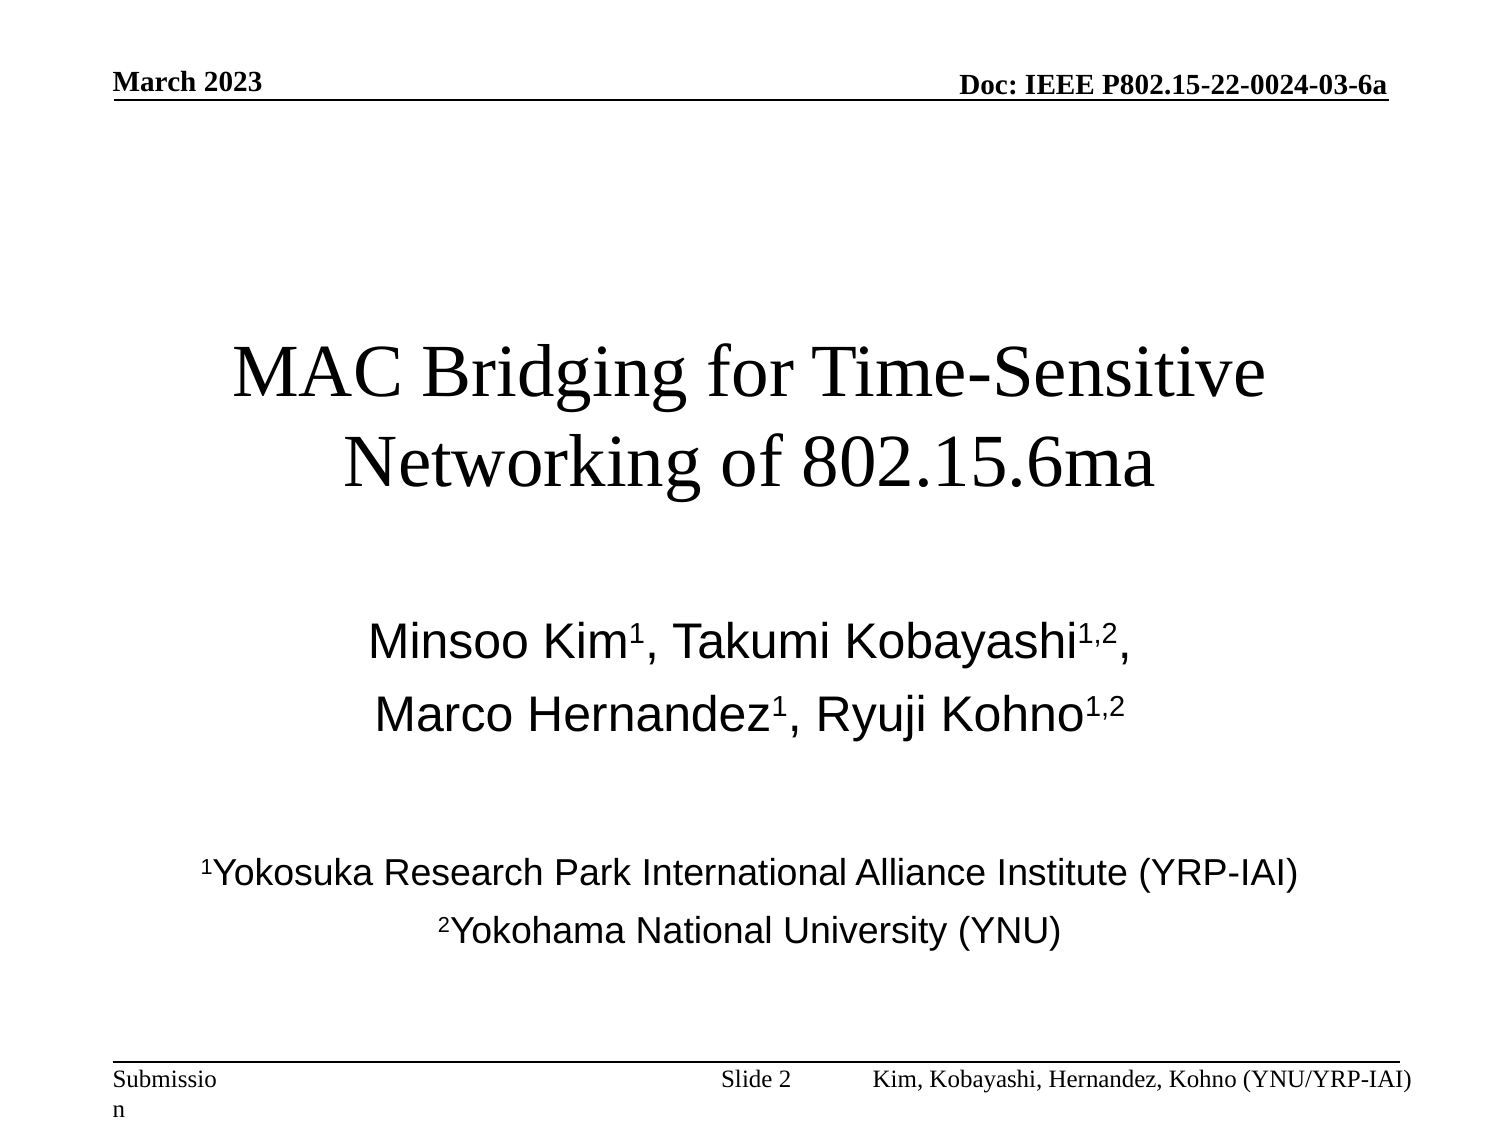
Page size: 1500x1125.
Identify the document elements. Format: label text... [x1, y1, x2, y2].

title MAC Bridging for Time-Sensitive Networking of 802.15.6ma [112, 291, 1388, 533]
slide_number Slide 2 [712, 1062, 801, 1093]
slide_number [112, 62, 375, 98]
footer Kim, Kobayashi, Hernandez, Kohno (YNU/YRP-IAI) [840, 1062, 1413, 1093]
subtitle Minsoo Kim1, Takumi Kobayashi1,2, Marco Hernandez1, Ryuji Kohno1,2 1Yokosuka Research Park International Alliance Institute (YRP-IAI) 2Yokohama National University (YNU) [169, 593, 1331, 980]
